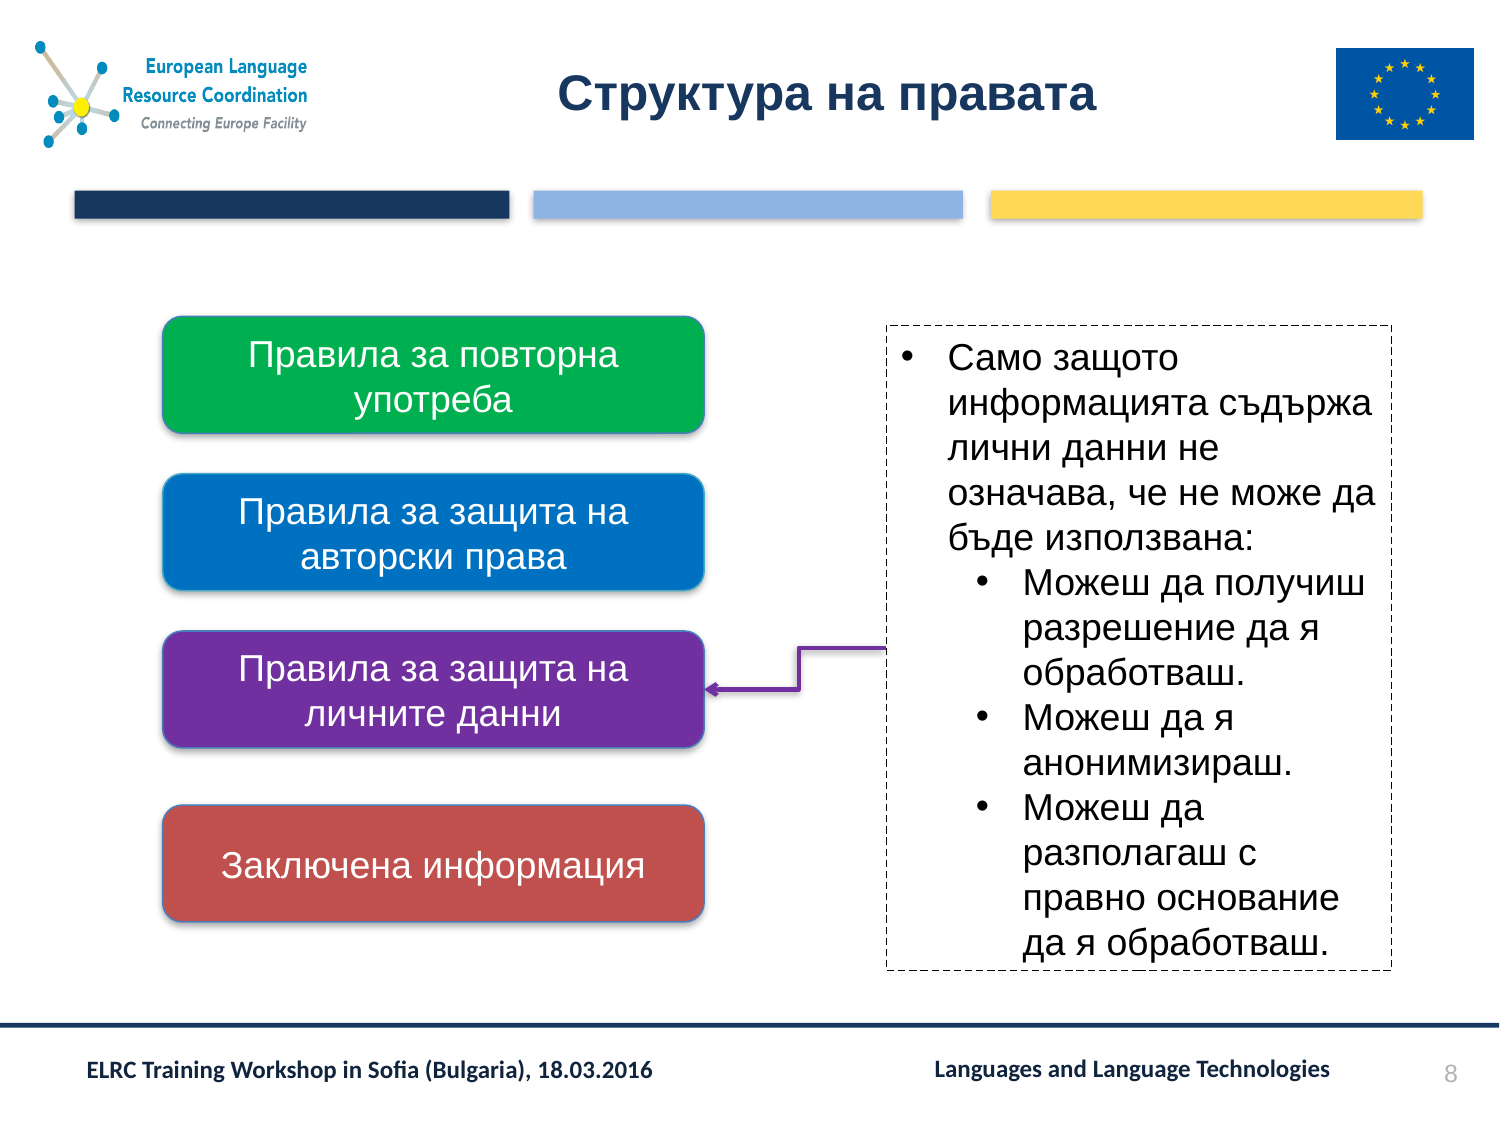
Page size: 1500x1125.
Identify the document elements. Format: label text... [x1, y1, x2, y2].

picture [35, 40, 307, 148]
text_box Правила за защита на личните данни [161, 630, 705, 749]
title Структура на правата [354, 21, 1300, 159]
text_box Заключена информация [161, 804, 705, 923]
slide_number 8 [1123, 1042, 1474, 1103]
picture [1336, 48, 1474, 140]
text_box Правила за защита на авторски права [161, 472, 705, 592]
text_box Само защото информацията съдържа лични данни не означава, че не може да бъде използвана: Можеш да получиш разрешение да я обработваш. Можеш да я анонимизираш. Можеш да разполагаш с правно основание да я обработваш. [886, 325, 1392, 971]
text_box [703, 650, 887, 690]
text_box Правила за повторна употреба [161, 315, 705, 435]
